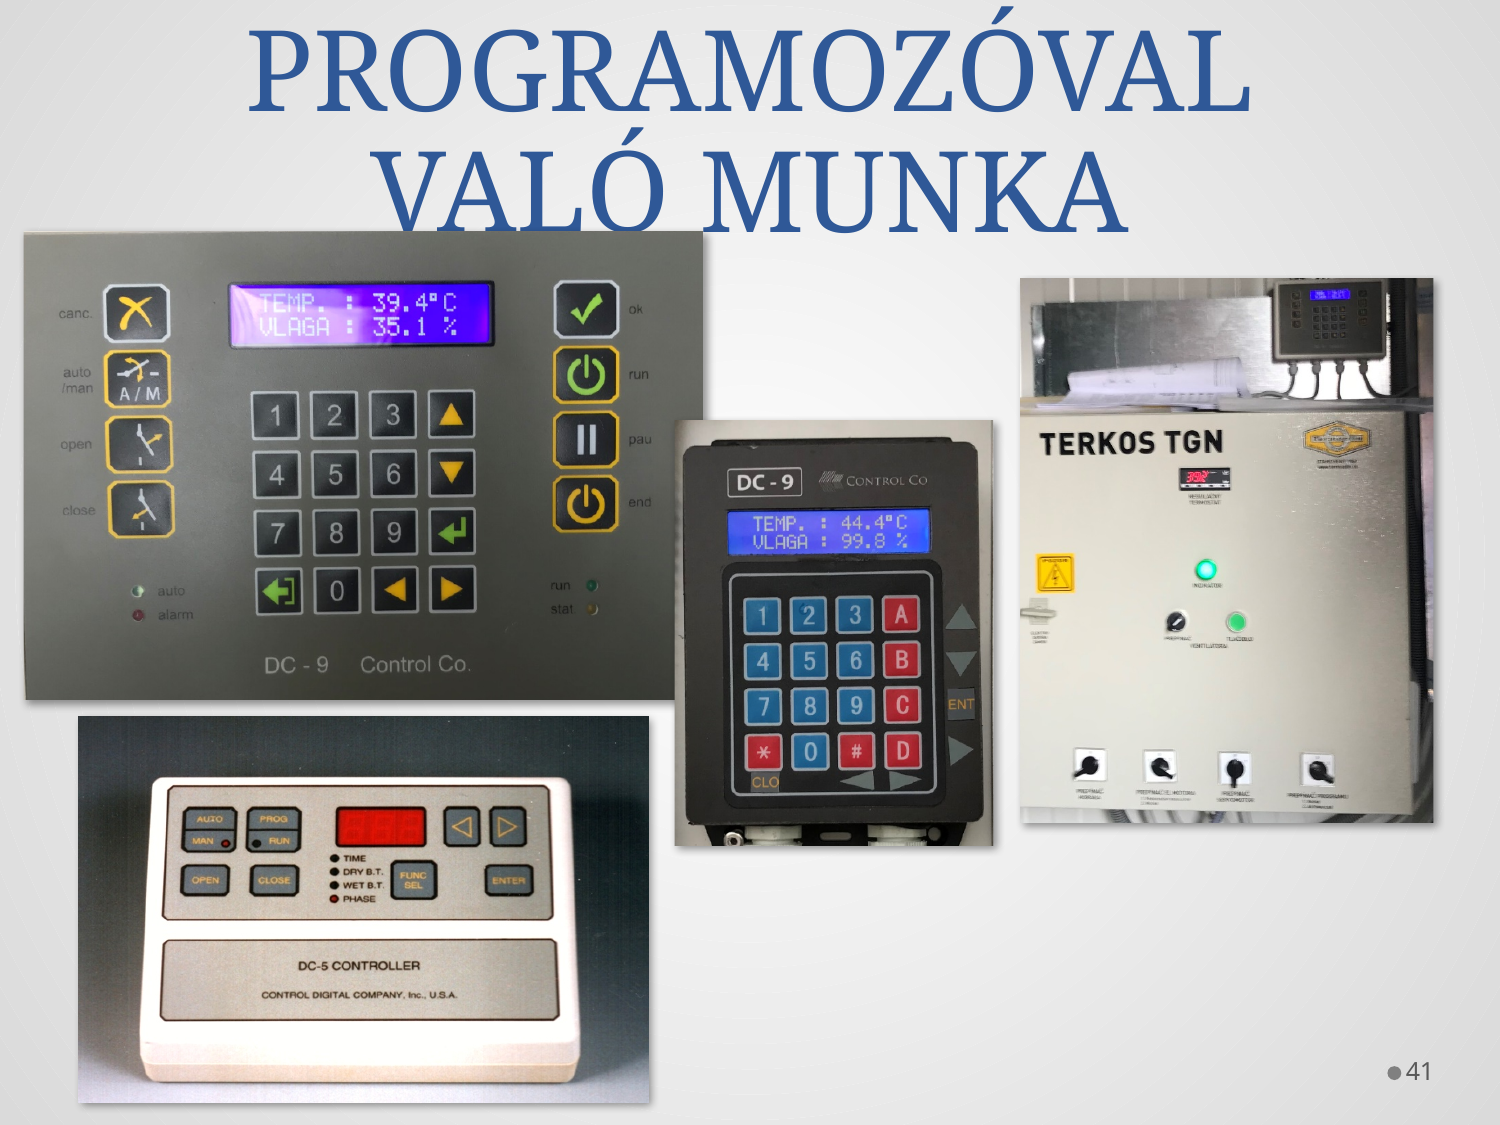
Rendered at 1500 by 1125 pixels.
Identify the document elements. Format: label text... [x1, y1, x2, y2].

title PROGRAMOZÓVAL VALÓ MUNKA [75, 0, 1425, 263]
picture [23, 125, 1434, 1103]
slide_number 41 [1401, 1042, 1494, 1103]
